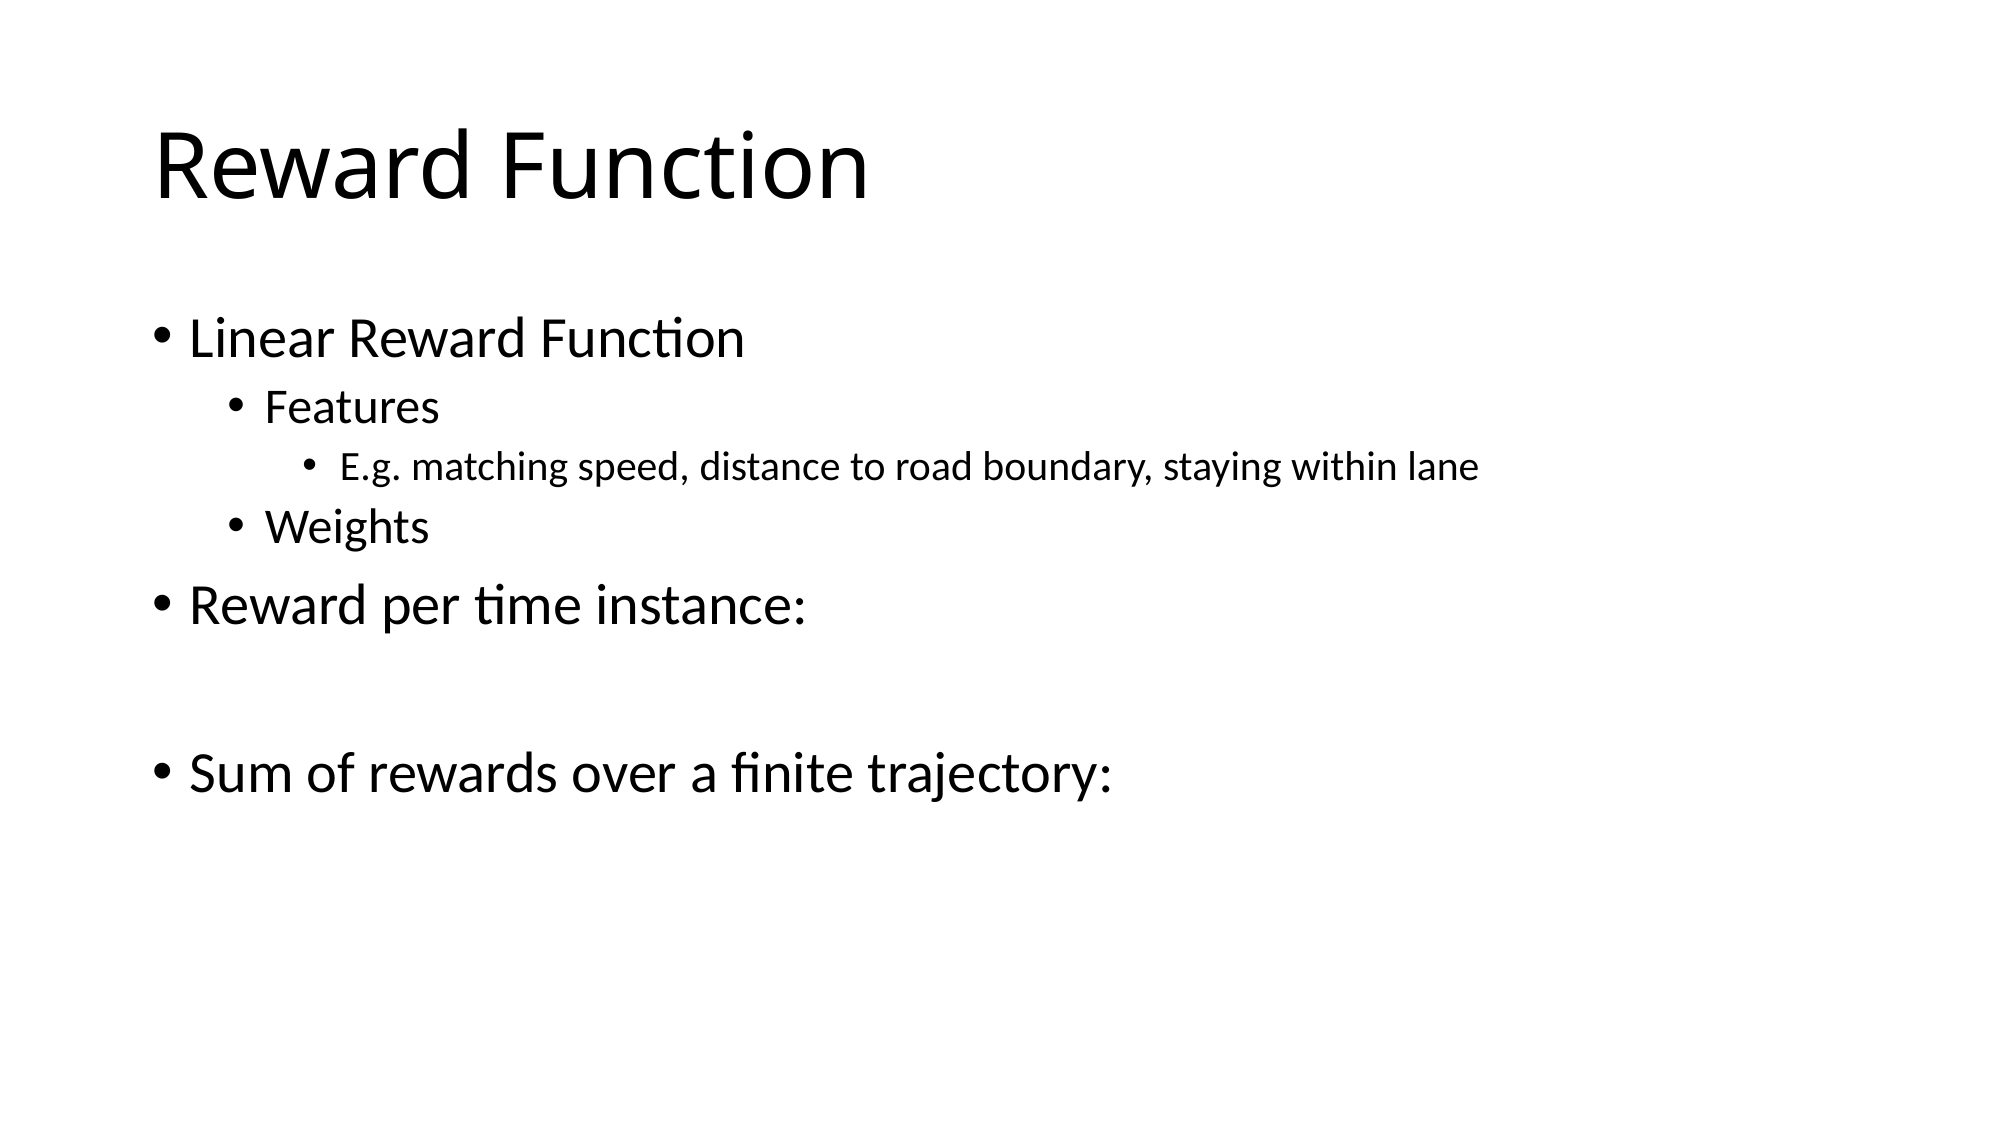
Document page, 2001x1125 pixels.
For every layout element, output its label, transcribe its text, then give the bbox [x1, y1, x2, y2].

title Reward Function [137, 59, 1863, 278]
